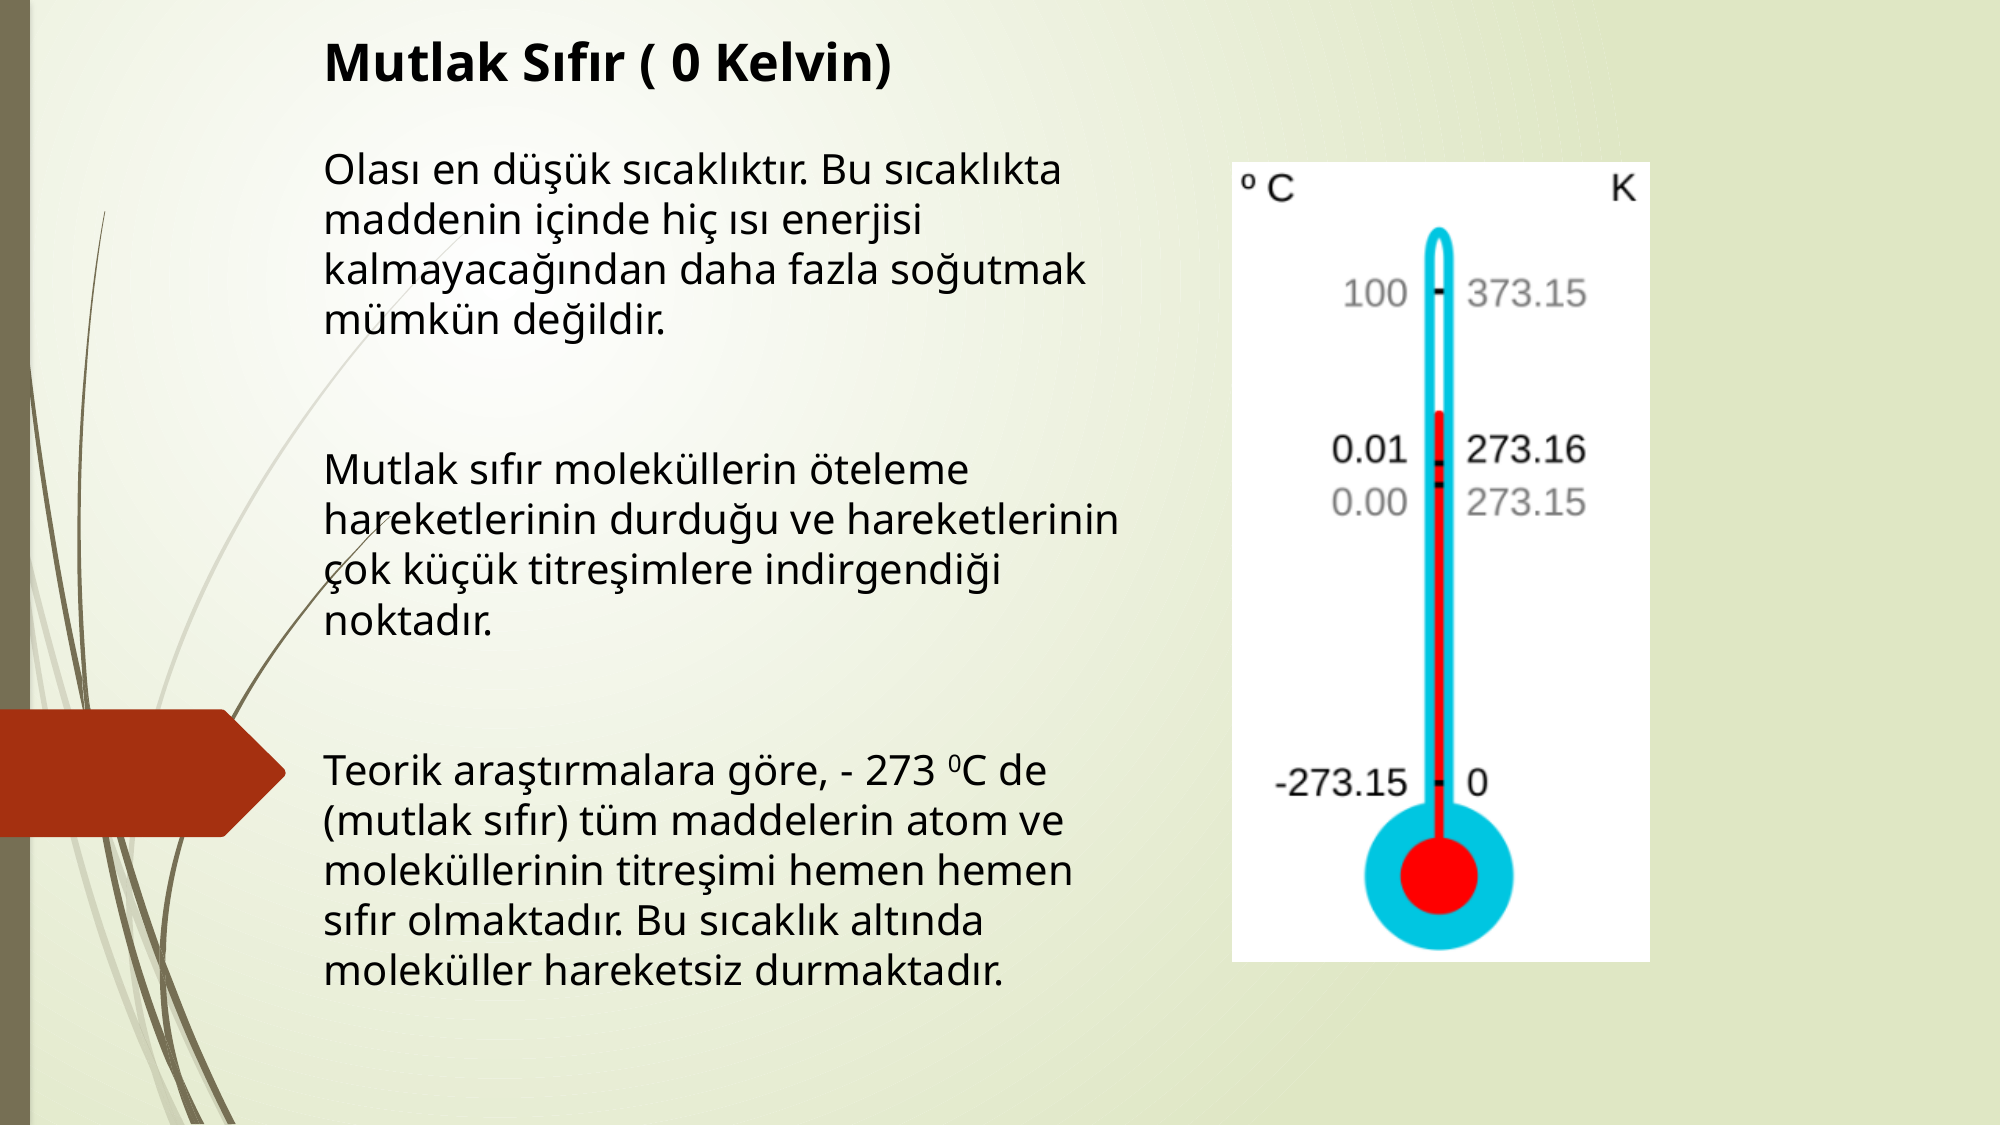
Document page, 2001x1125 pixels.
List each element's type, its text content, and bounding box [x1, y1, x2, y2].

title Mutlak Sıfır ( 0 Kelvin) Olası en düşük sıcaklıktır. Bu sıcaklıkta maddenin içinde hiç ısı enerjisi kalmayacağından daha fazla soğutmak mümkün değildir. Mutlak sıfır moleküllerin öteleme hareketlerinin durduğu ve hareketlerinin çok küçük titreşimlere indirgendiği noktadır. Teorik araştırmalara göre, - 273 0C de (mutlak sıfır) tüm maddelerin atom ve moleküllerinin titreşimi hemen hemen sıfır olmaktadır. Bu sıcaklık altında moleküller hareketsiz durmaktadır. [308, 22, 1962, 1102]
picture [1232, 162, 1650, 962]
